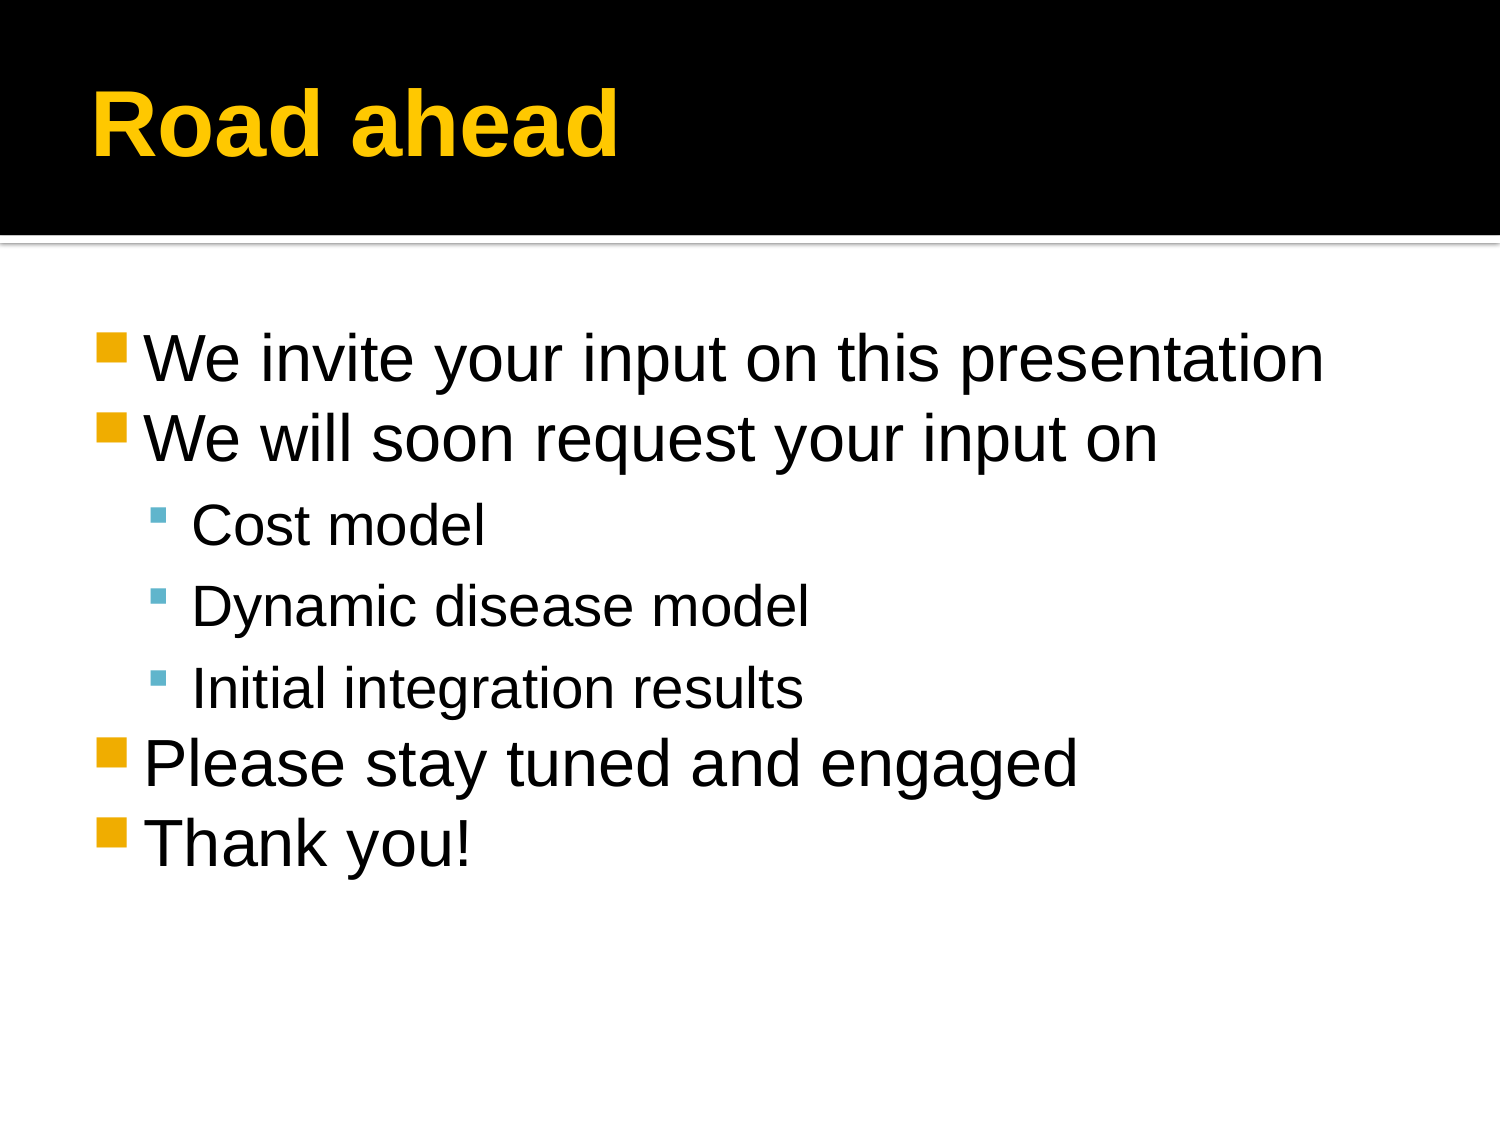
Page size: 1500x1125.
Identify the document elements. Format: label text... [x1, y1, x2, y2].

list We invite your input on this presentation We will soon request your input on Cost model Dynamic disease model Initial integration results Please stay tuned and engaged Thank you! [62, 299, 1451, 1001]
title Road ahead [75, 24, 775, 213]
